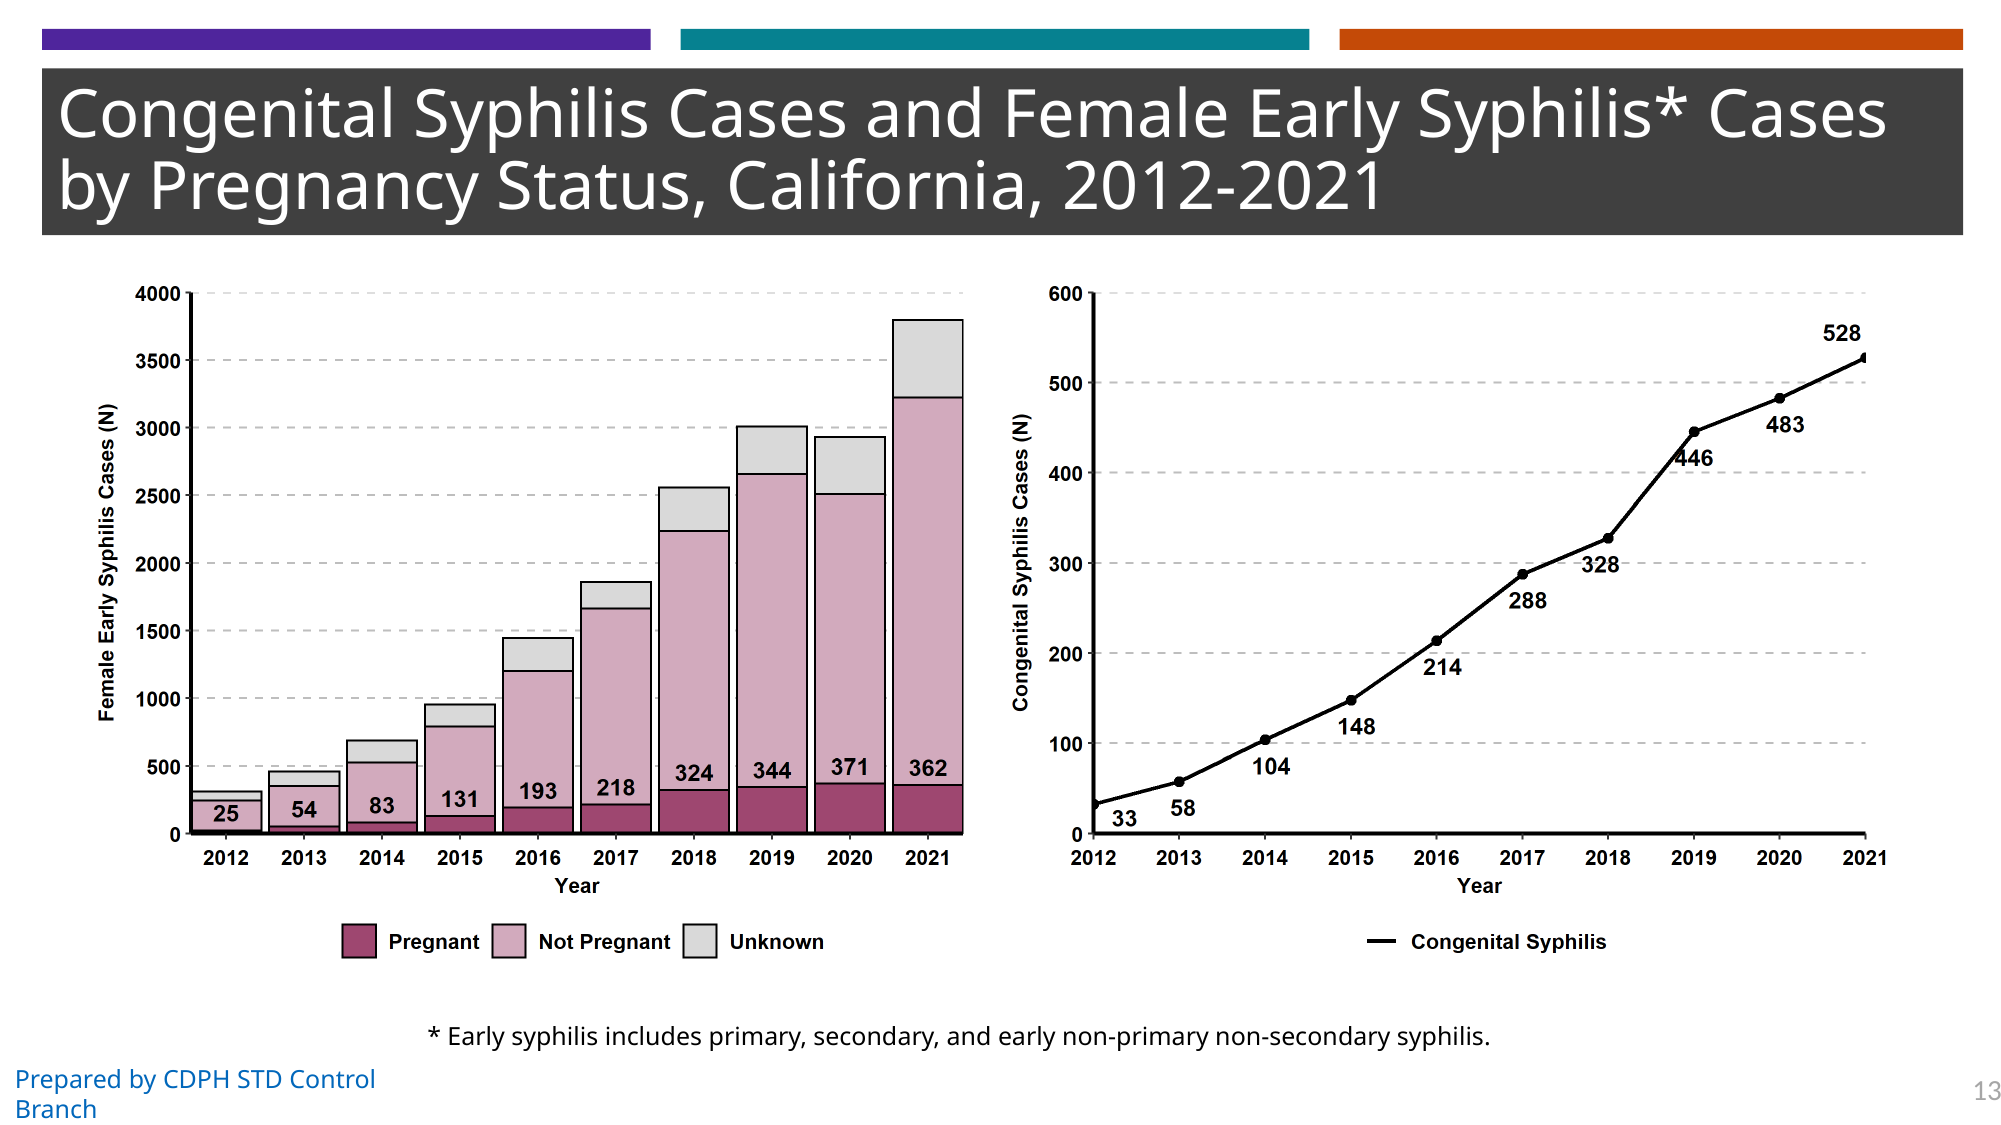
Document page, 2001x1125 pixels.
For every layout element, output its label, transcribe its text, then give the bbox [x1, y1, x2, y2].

title Congenital Syphilis Cases and Female Early Syphilis* Cases by Pregnancy Status, California, 2012-2021 [42, 68, 1964, 236]
list * Early syphilis includes primary, secondary, and early non-primary non-secondary syphilis. [412, 1013, 1947, 1124]
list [67, 251, 1936, 1012]
